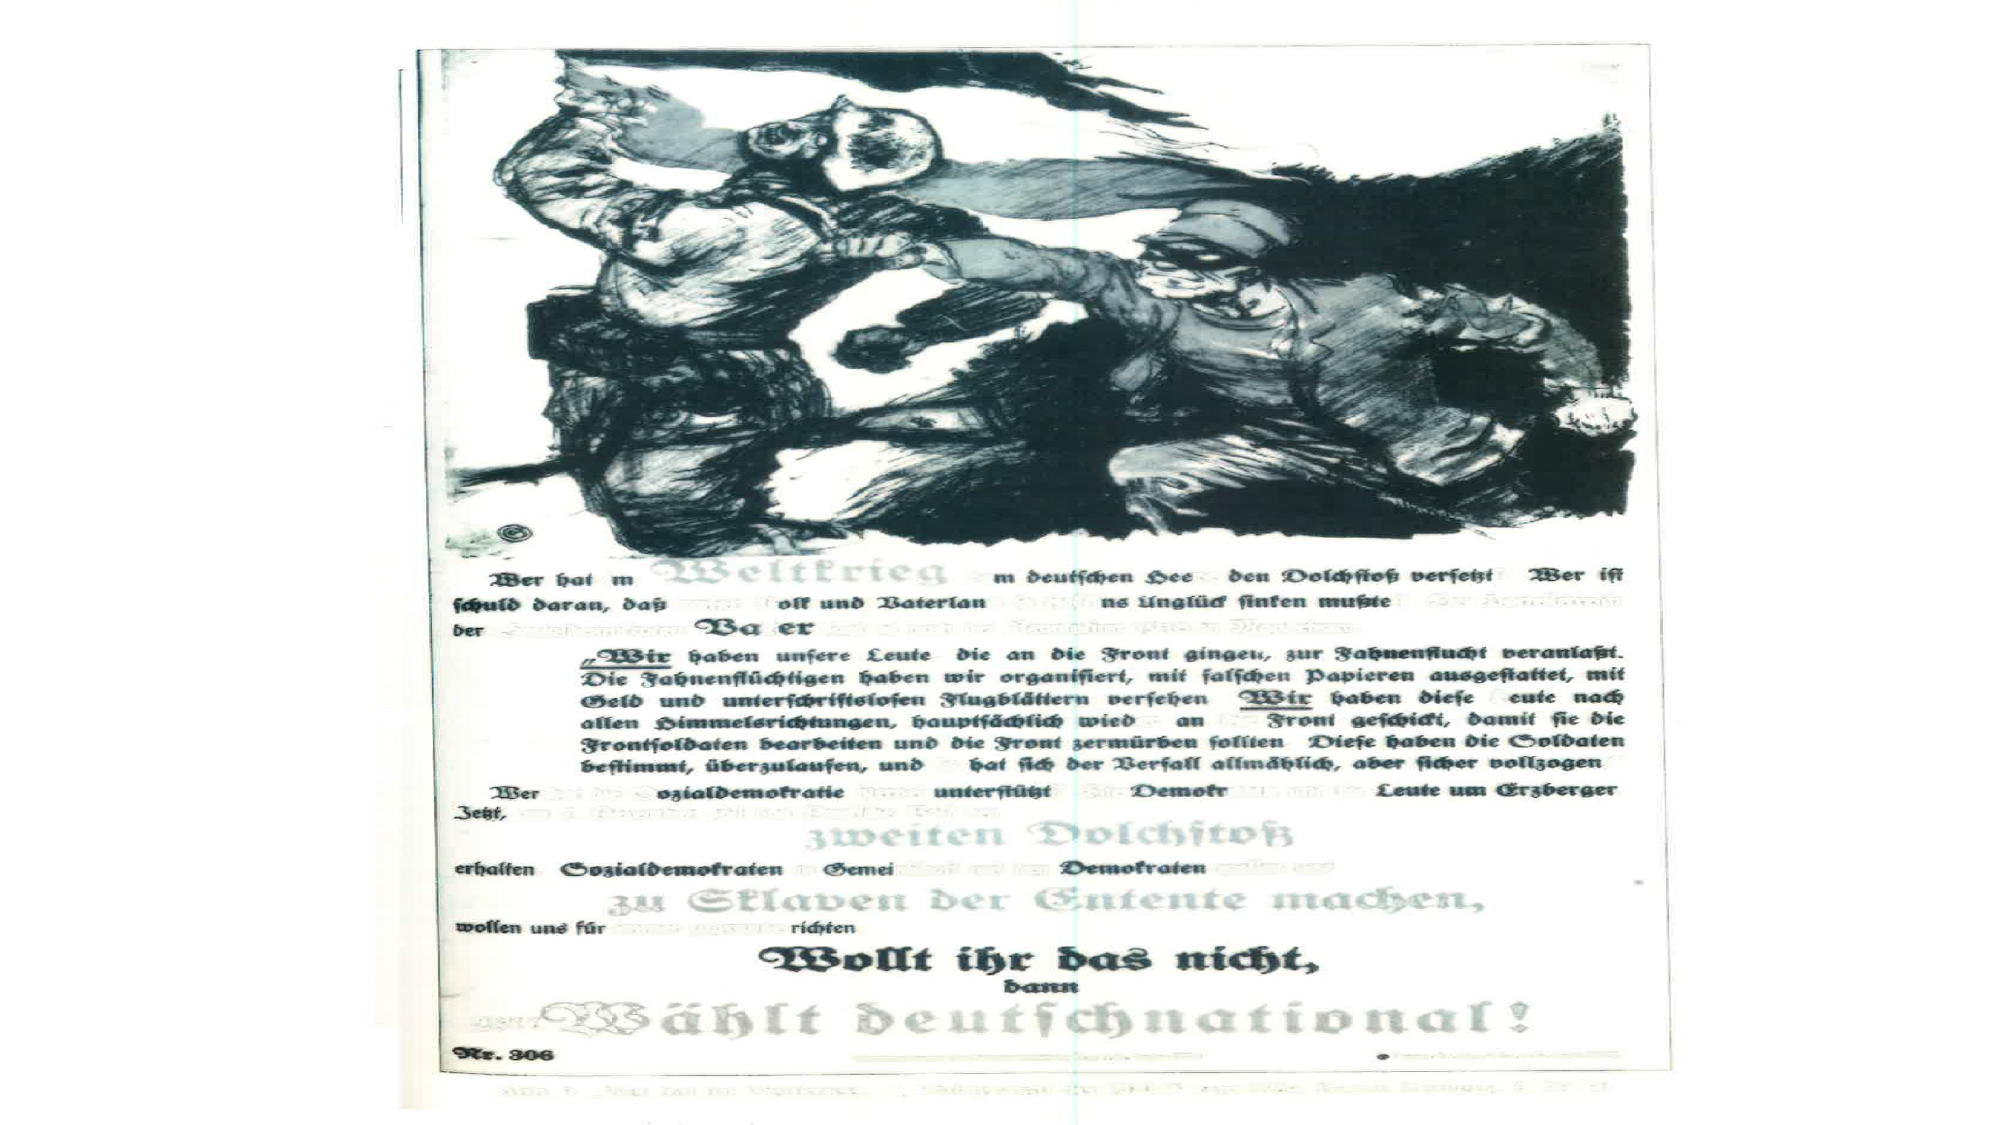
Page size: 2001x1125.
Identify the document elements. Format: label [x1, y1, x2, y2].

list [308, 0, 1780, 1125]
